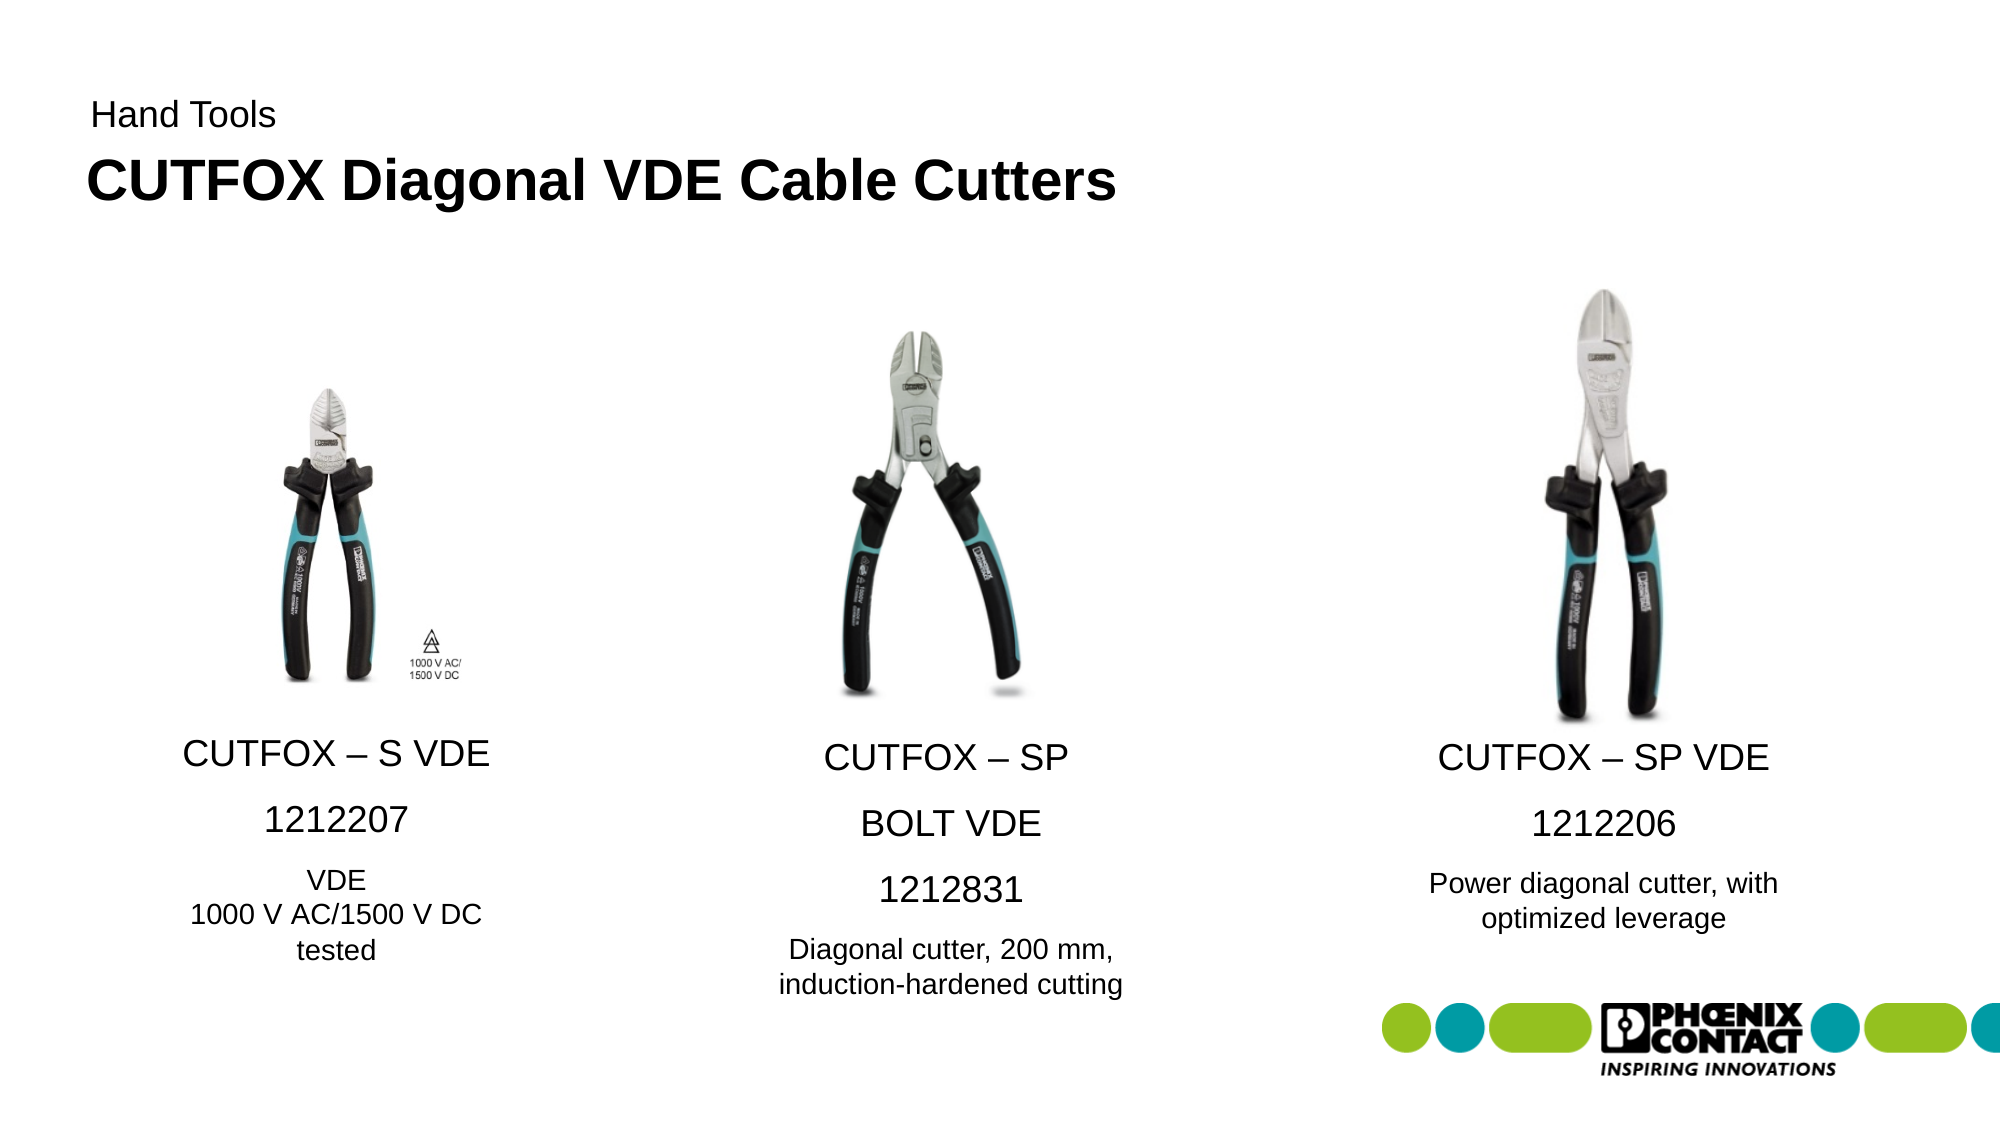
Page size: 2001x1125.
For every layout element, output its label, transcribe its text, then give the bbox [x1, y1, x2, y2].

picture [679, 328, 1175, 703]
picture [1293, 288, 1892, 743]
text_box CUTFOX – S VDE 1212207 VDE 1000 V AC/1500 V DC tested [144, 721, 529, 933]
picture [114, 371, 538, 691]
text_box CUTFOX – SP BOLT VDE 1212831 Diagonal cutter, 200 mm, induction-hardened cutting [759, 725, 1144, 937]
text_box CUTFOX – SP VDE 1212206 Power diagonal cutter, with optimized leverage [1411, 751, 1797, 937]
list Hand Tools [90, 76, 1910, 148]
title CUTFOX Diagonal VDE Cable Cutters [86, 141, 1906, 249]
picture [1382, 1003, 2000, 1076]
